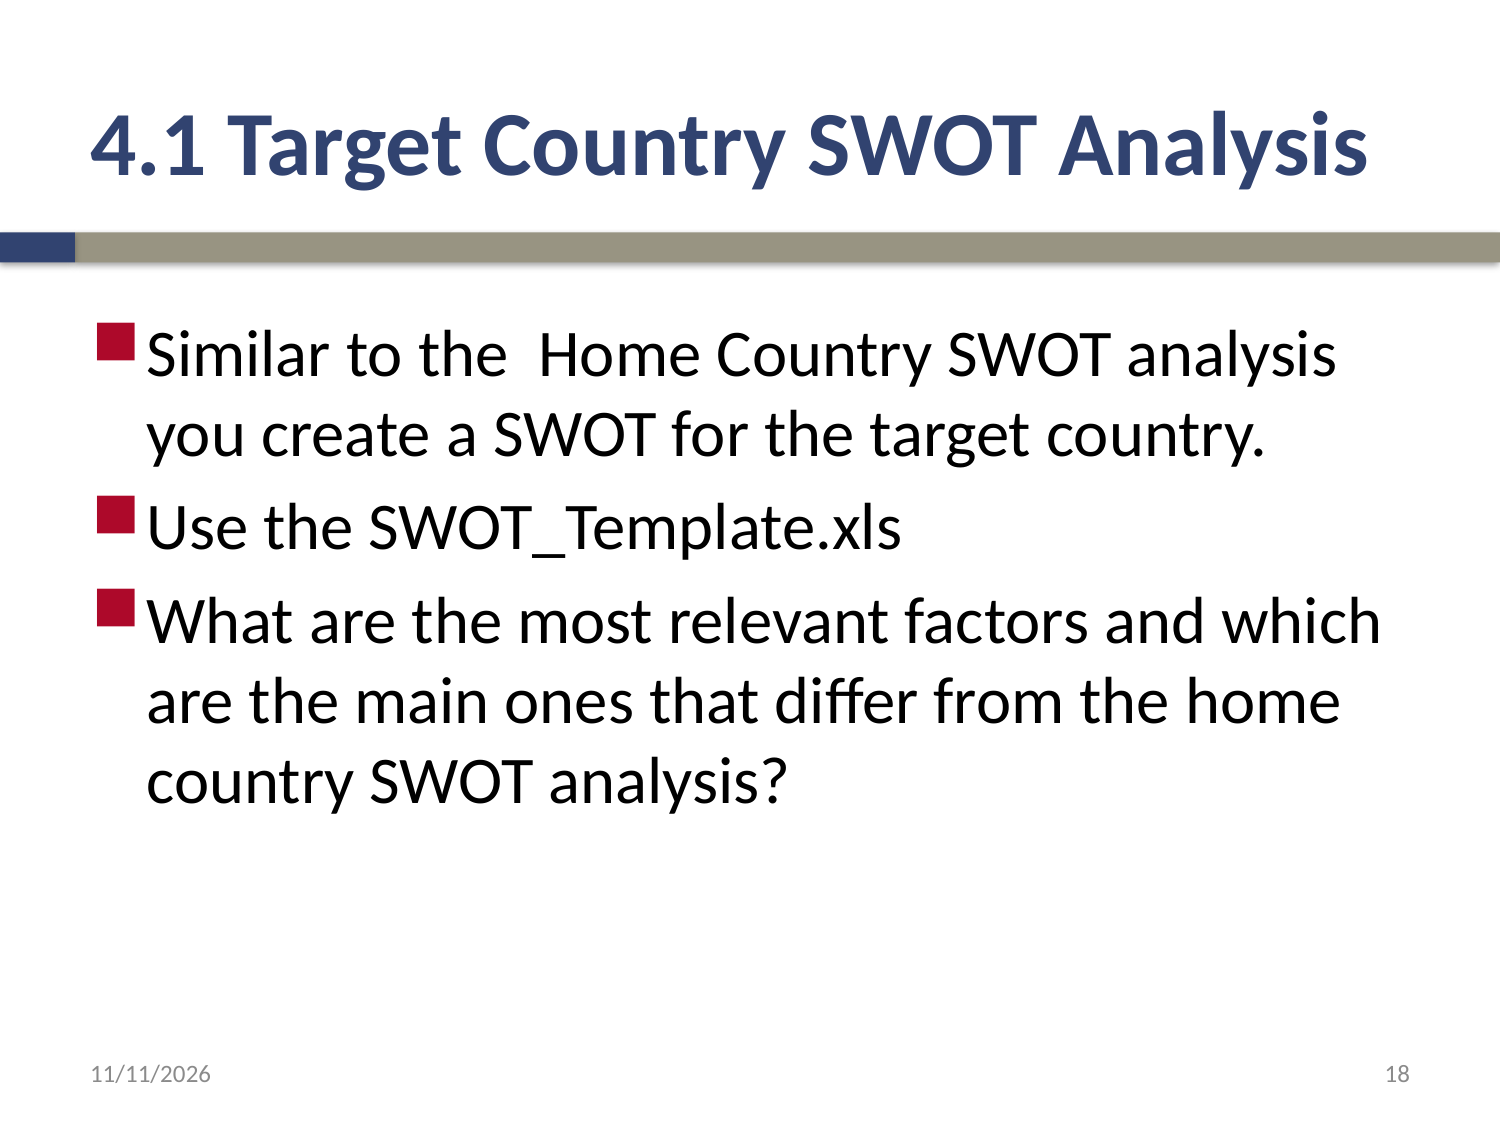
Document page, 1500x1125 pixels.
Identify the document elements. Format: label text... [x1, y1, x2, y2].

slide_number 18 [1074, 1042, 1425, 1103]
list Similar to the Home Country SWOT analysis you create a SWOT for the target country. Use the SWOT_Template.xls What are the most relevant factors and which are the main ones that differ from the home country SWOT analysis? [75, 302, 1425, 1005]
title 4.1 Target Country SWOT Analysis [75, 45, 1425, 233]
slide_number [75, 1042, 425, 1103]
